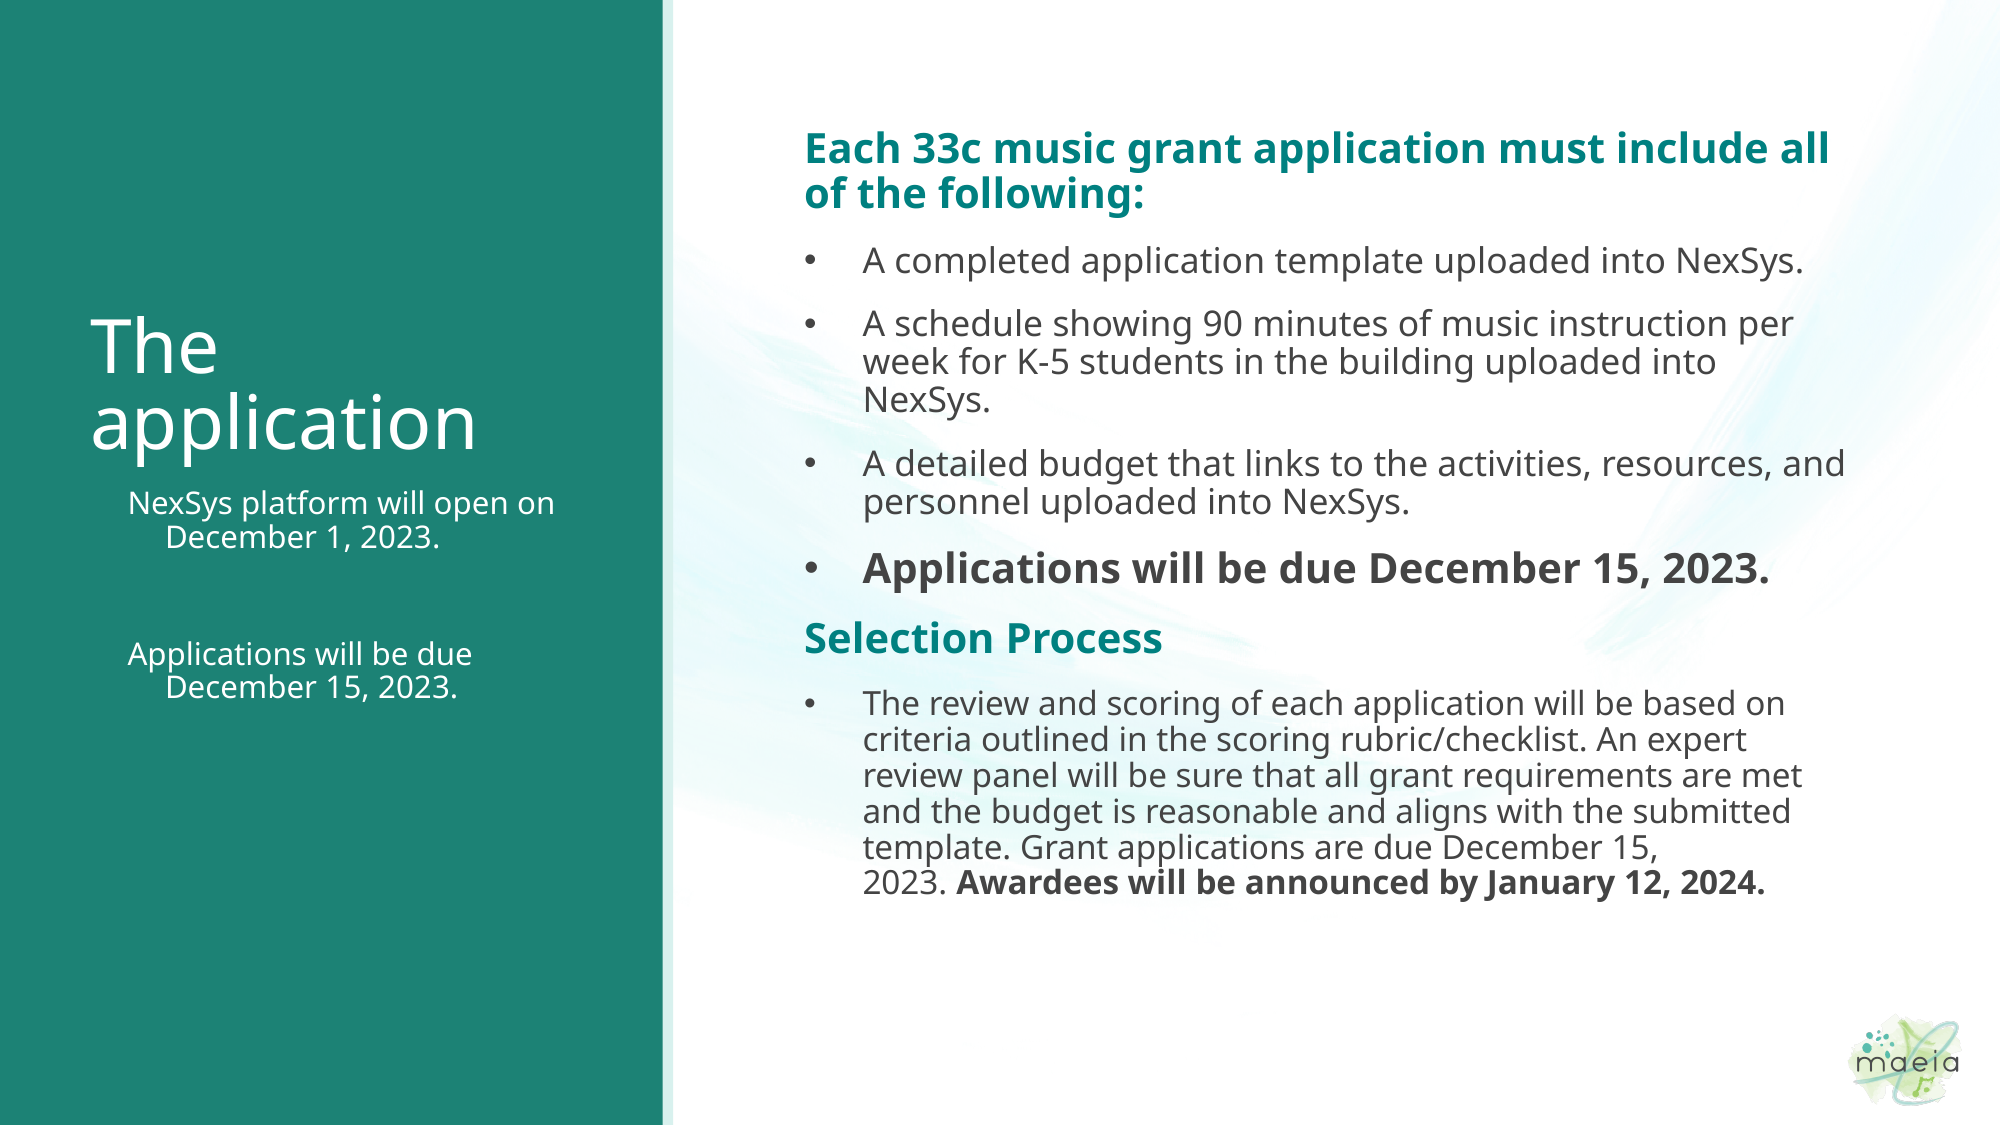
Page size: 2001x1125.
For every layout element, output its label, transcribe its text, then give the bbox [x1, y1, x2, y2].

list NexSys platform will open on December 1, 2023. Applications will be due December 15, 2023. [75, 479, 600, 1035]
picture [1830, 1003, 1995, 1125]
title The application [75, 97, 600, 473]
list Each 33c music grant application must include all of the following: A completed application template uploaded into NexSys. A schedule showing 90 minutes of music instruction per week for K-5 students in the building uploaded into NexSys. A detailed budget that links to the activities, resources, and personnel uploaded into NexSys. Applications will be due December 15, 2023. Selection Process The review and scoring of each application will be based on criteria outlined in the scoring rubric/checklist. An expert review panel will be sure that all grant requirements are met and the budget is reasonable and aligns with the submitted template. Grant applications are due December 15, 2023. Awardees will be announced by January 12, 2024. [787, 120, 1853, 983]
